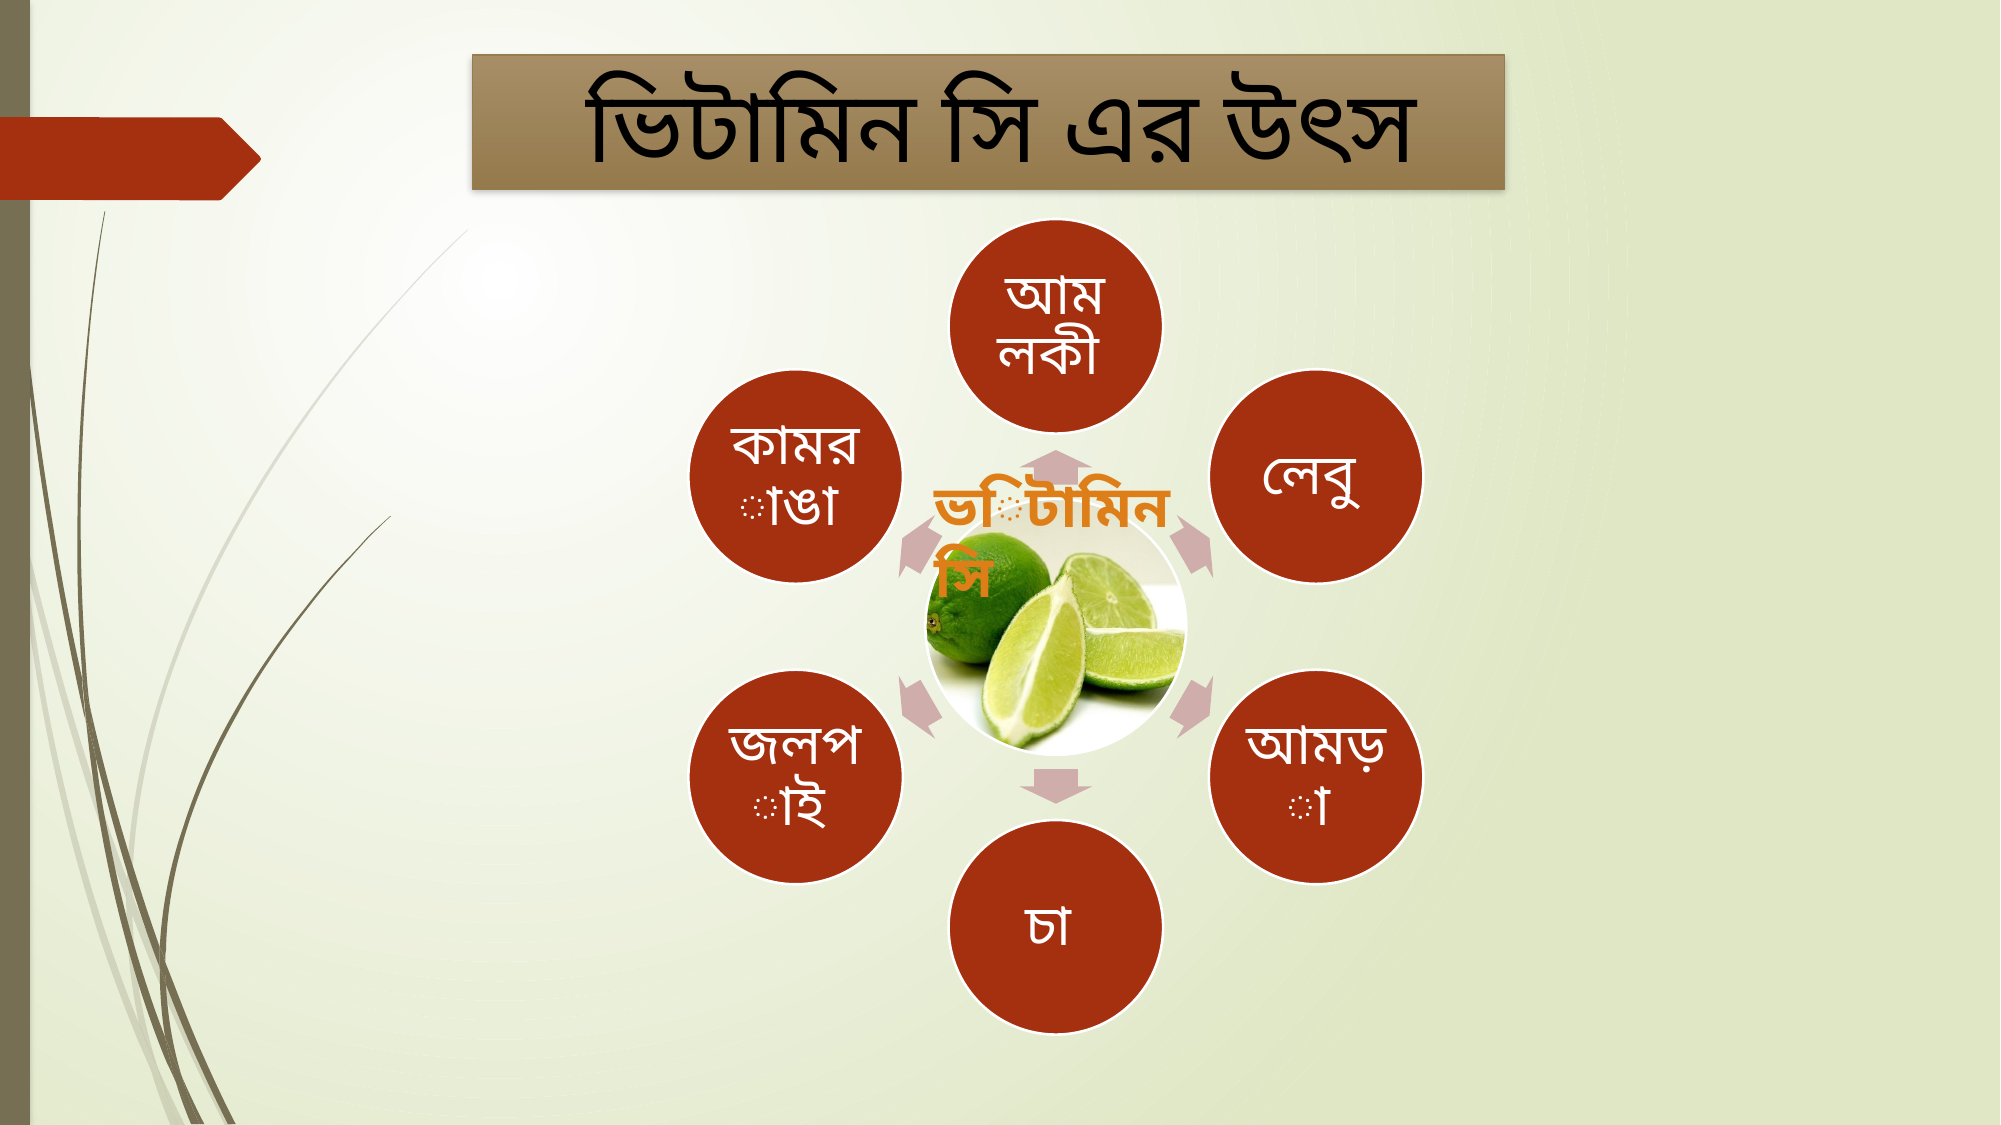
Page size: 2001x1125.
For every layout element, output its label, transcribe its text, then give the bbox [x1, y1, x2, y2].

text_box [436, 218, 1676, 1036]
text_box ভিটামিন সি এর উৎস [472, 54, 1505, 190]
